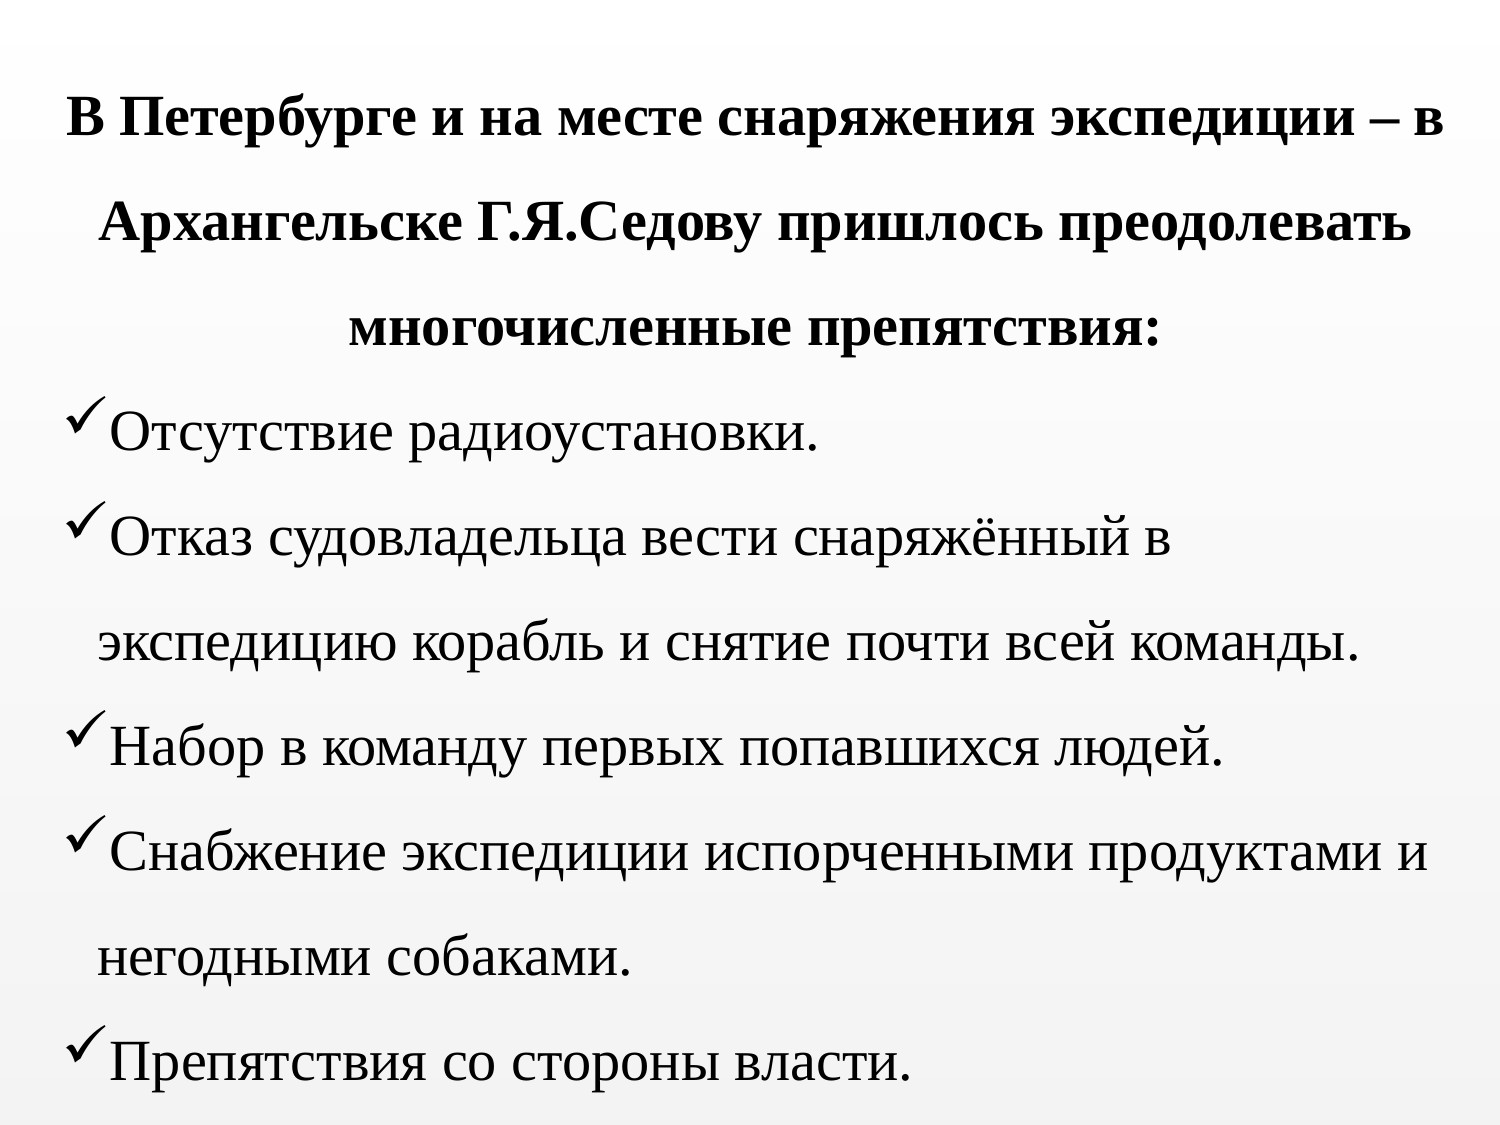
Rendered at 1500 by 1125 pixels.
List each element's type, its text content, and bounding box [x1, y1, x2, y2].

text_box В Петербурге и на месте снаряжения экспедиции – в Архангельске Г.Я.Седову пришлось преодолевать многочисленные препятствия: Отсутствие радиоустановки. Отказ судовладельца вести снаряжённый в экспедицию корабль и снятие почти всей команды. Набор в команду первых попавшихся людей. Снабжение экспедиции испорченными продуктами и негодными собаками. Препятствия со стороны власти. [46, 35, 1465, 1100]
